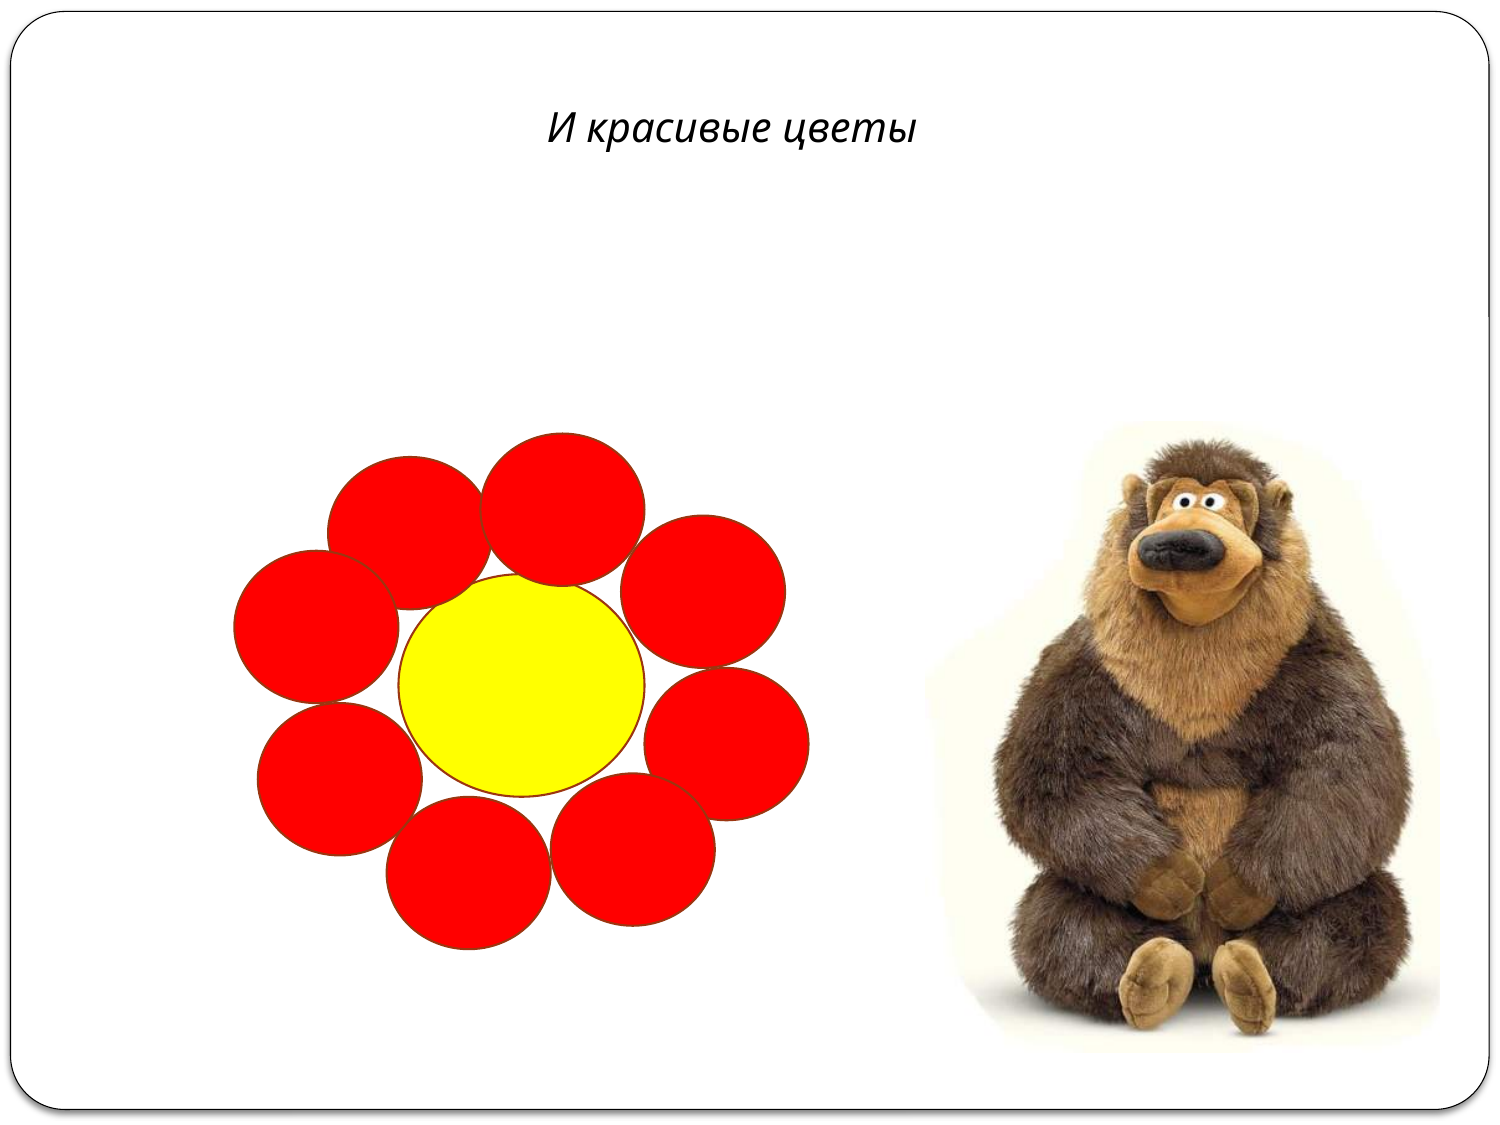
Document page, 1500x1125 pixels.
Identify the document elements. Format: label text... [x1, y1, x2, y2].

text_box [385, 795, 552, 951]
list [925, 421, 1441, 1053]
text_box [549, 772, 716, 927]
text_box [643, 666, 810, 822]
text_box И красивые цветы [140, 93, 1325, 159]
text_box [256, 702, 423, 857]
text_box [479, 432, 646, 587]
text_box [233, 549, 400, 705]
text_box [397, 573, 646, 798]
text_box [619, 514, 787, 669]
text_box [327, 455, 491, 611]
